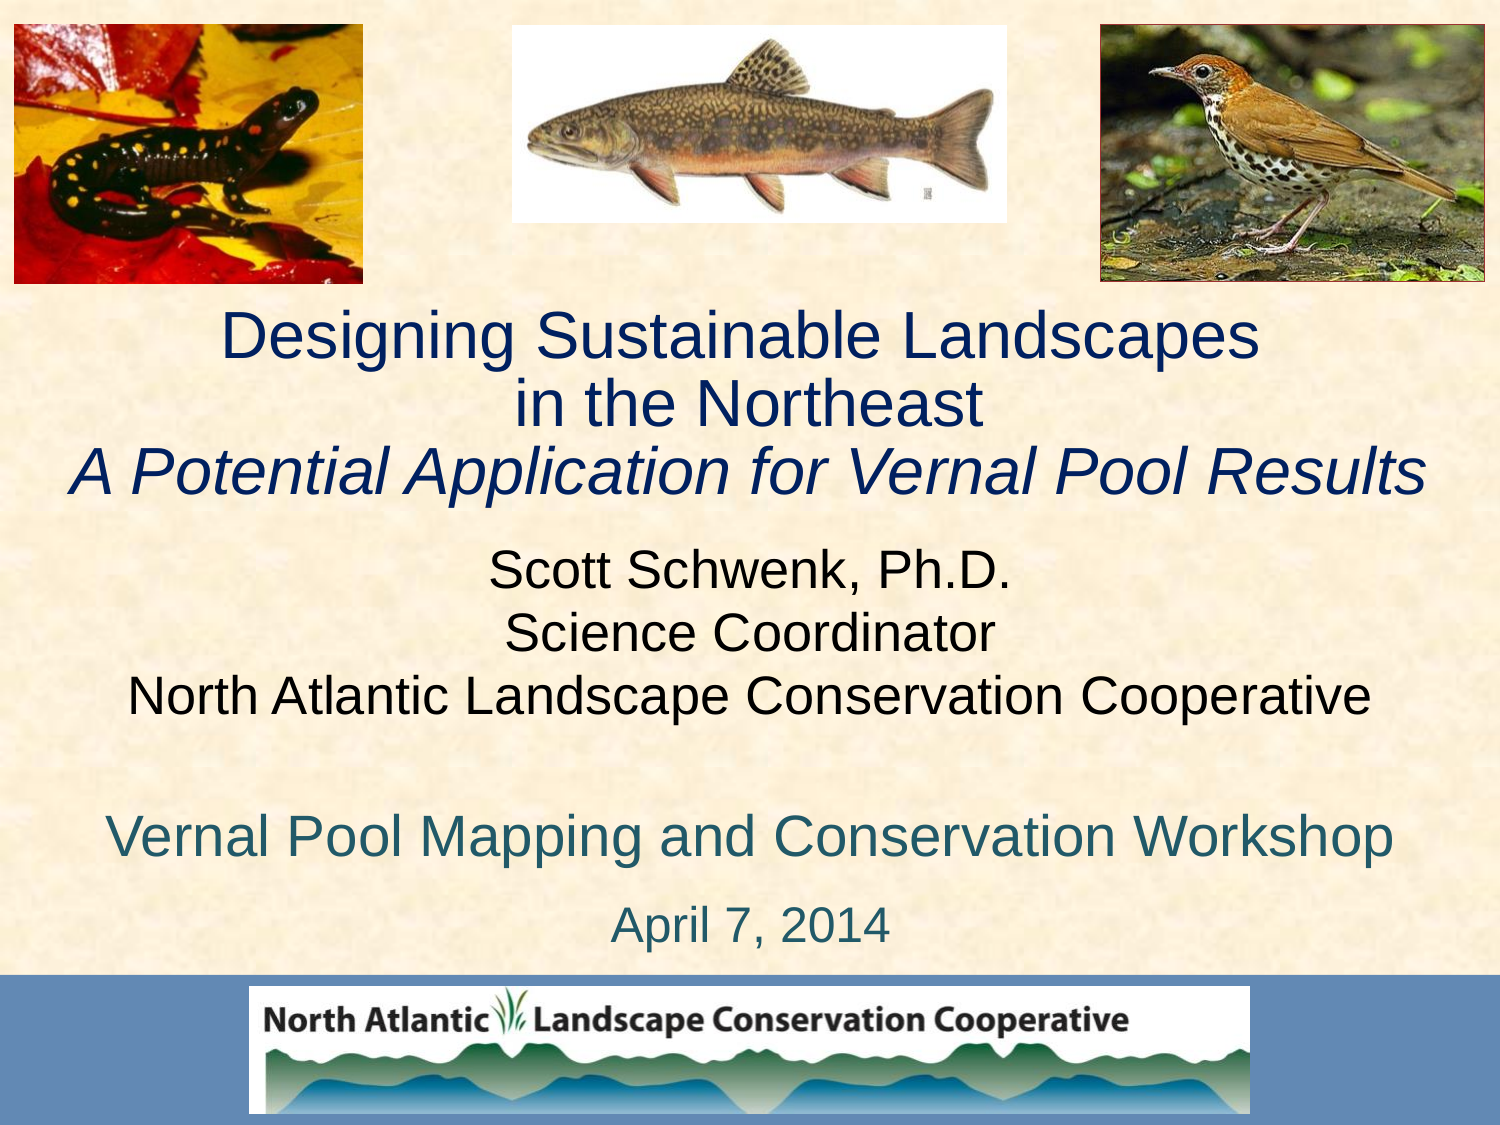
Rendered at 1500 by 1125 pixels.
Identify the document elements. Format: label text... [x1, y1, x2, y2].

picture [0, 0, 1500, 350]
picture [0, 463, 1500, 974]
picture [249, 1063, 1250, 1114]
subtitle Scott Schwenk, Ph.D. Science Coordinator North Atlantic Landscape Conservation Cooperative Vernal Pool Mapping and Conservation Workshop April 7, 2014 [14, 539, 1488, 1063]
title Designing Sustainable Landscapes in the Northeast A Potential Application for Vernal Pool Results [0, 350, 1500, 463]
